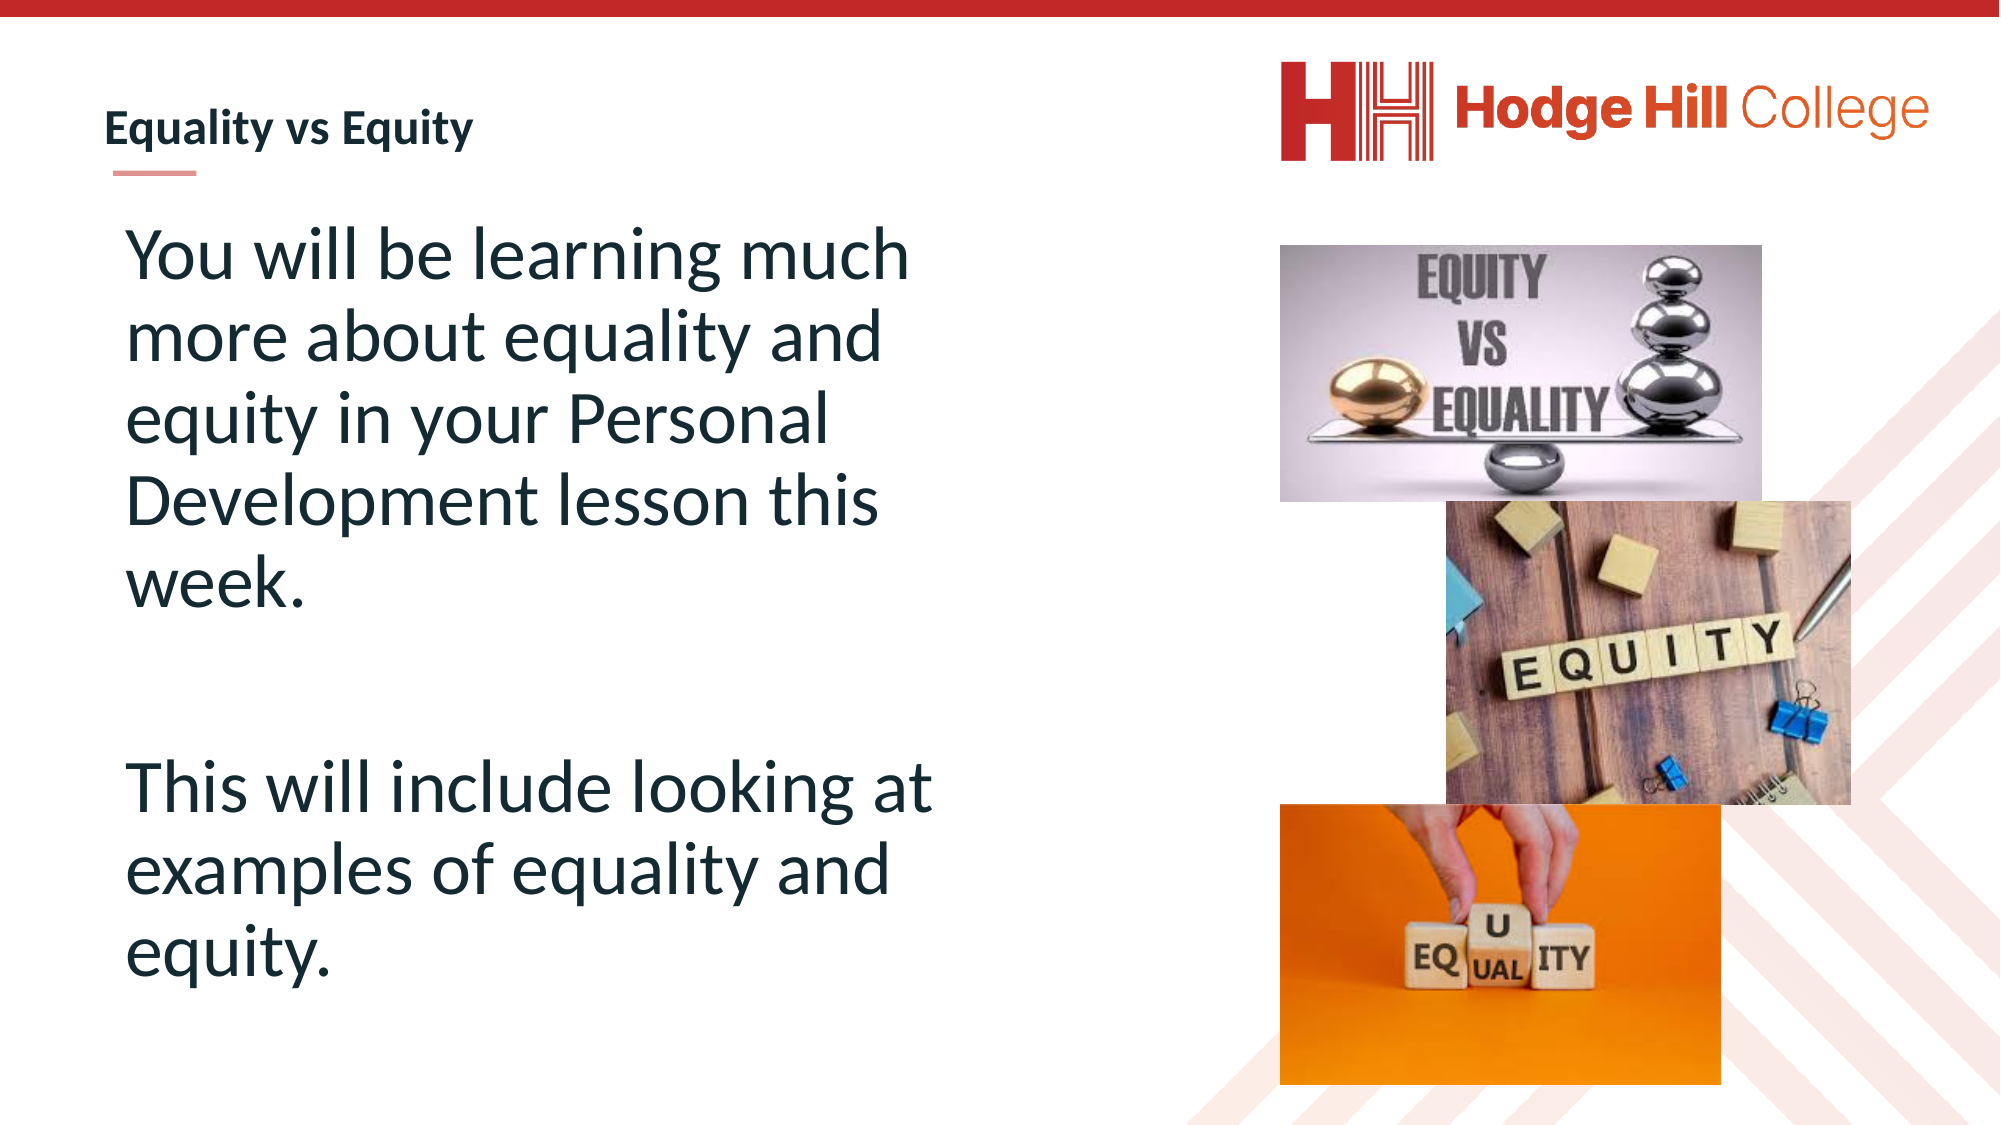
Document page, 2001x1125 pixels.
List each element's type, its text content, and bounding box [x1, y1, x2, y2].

list You will be learning much more about equality and equity in your Personal Development lesson this week. This will include looking at examples of equality and equity. [110, 219, 1073, 1046]
title Equality vs Equity [102, 29, 1091, 219]
picture [0, 0, 1999, 17]
picture [1280, 61, 1929, 161]
picture [1073, 198, 2000, 1125]
